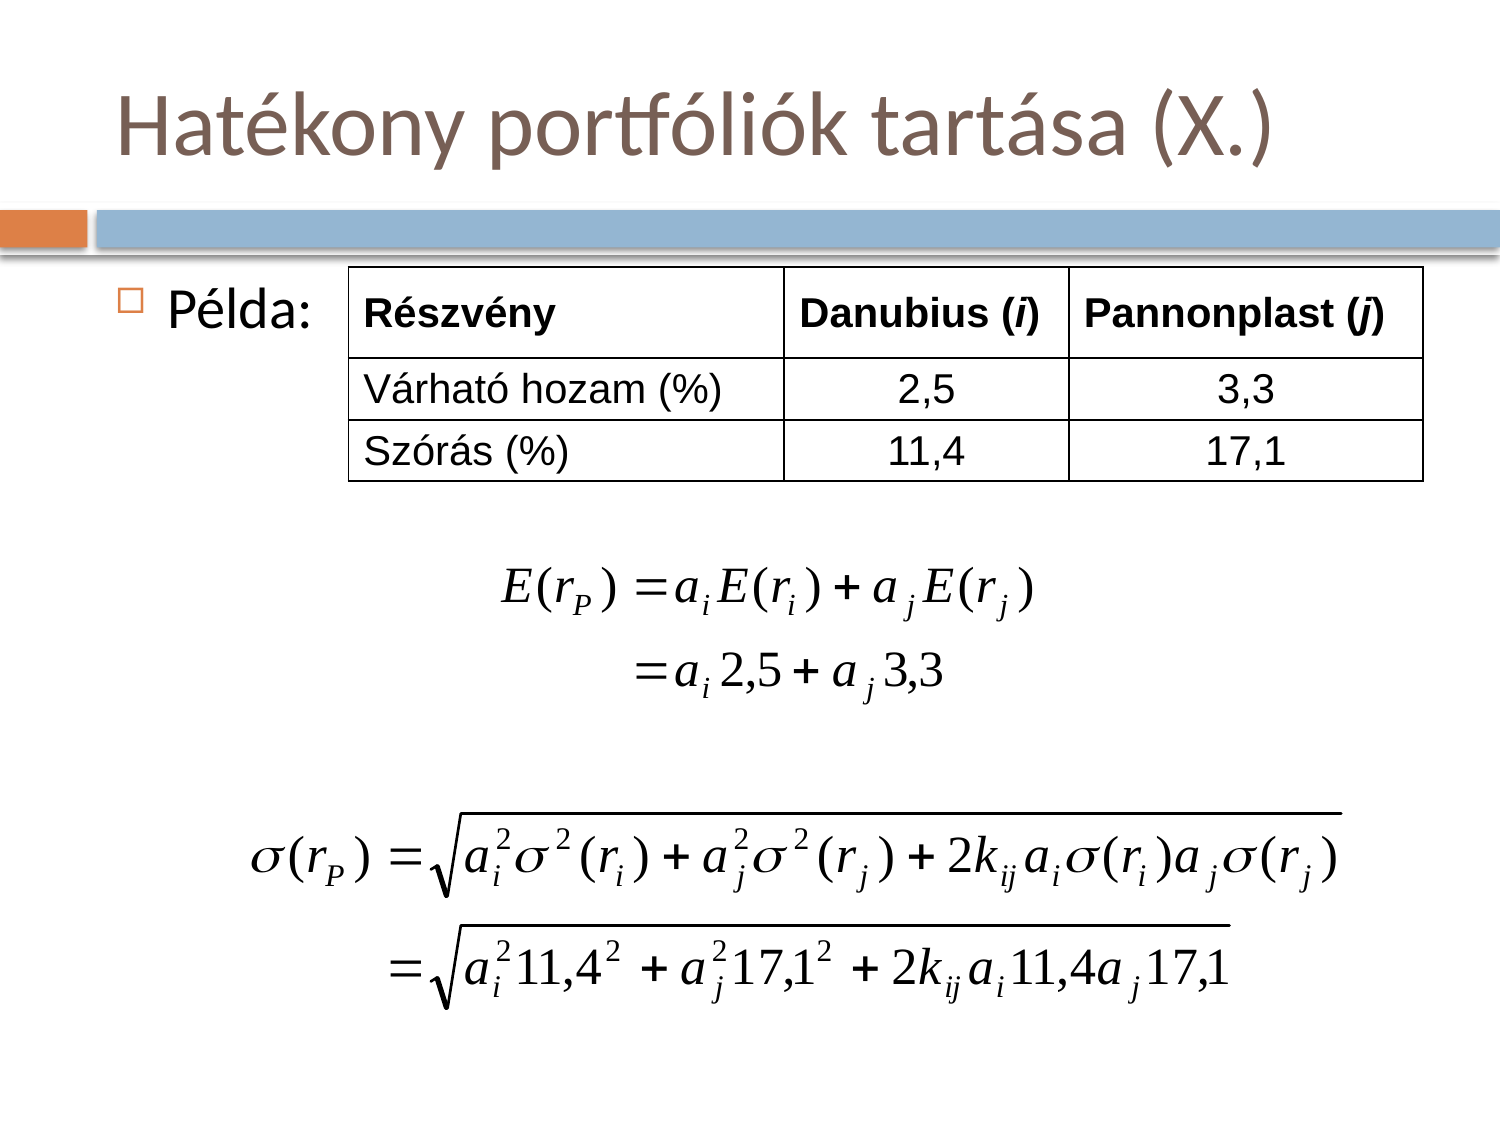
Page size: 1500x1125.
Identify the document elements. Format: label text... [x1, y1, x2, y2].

table_cell 2,5 [785, 359, 1068, 419]
table_header Részvény [349, 268, 783, 357]
picture [489, 550, 1046, 719]
table_cell 17,1 [1070, 421, 1422, 480]
title Hatékony portfóliók tartása (X.) [100, 37, 1438, 200]
table_cell Várható hozam (%) [349, 359, 783, 419]
table_cell Szórás (%) [349, 421, 783, 480]
table_header Danubius (i) [785, 268, 1068, 357]
table_cell 3,3 [1070, 359, 1422, 419]
picture [241, 798, 1353, 1024]
list Példa: [100, 262, 1438, 1000]
table_cell 11,4 [785, 421, 1068, 480]
table_header Pannonplast (j) [1070, 268, 1422, 357]
